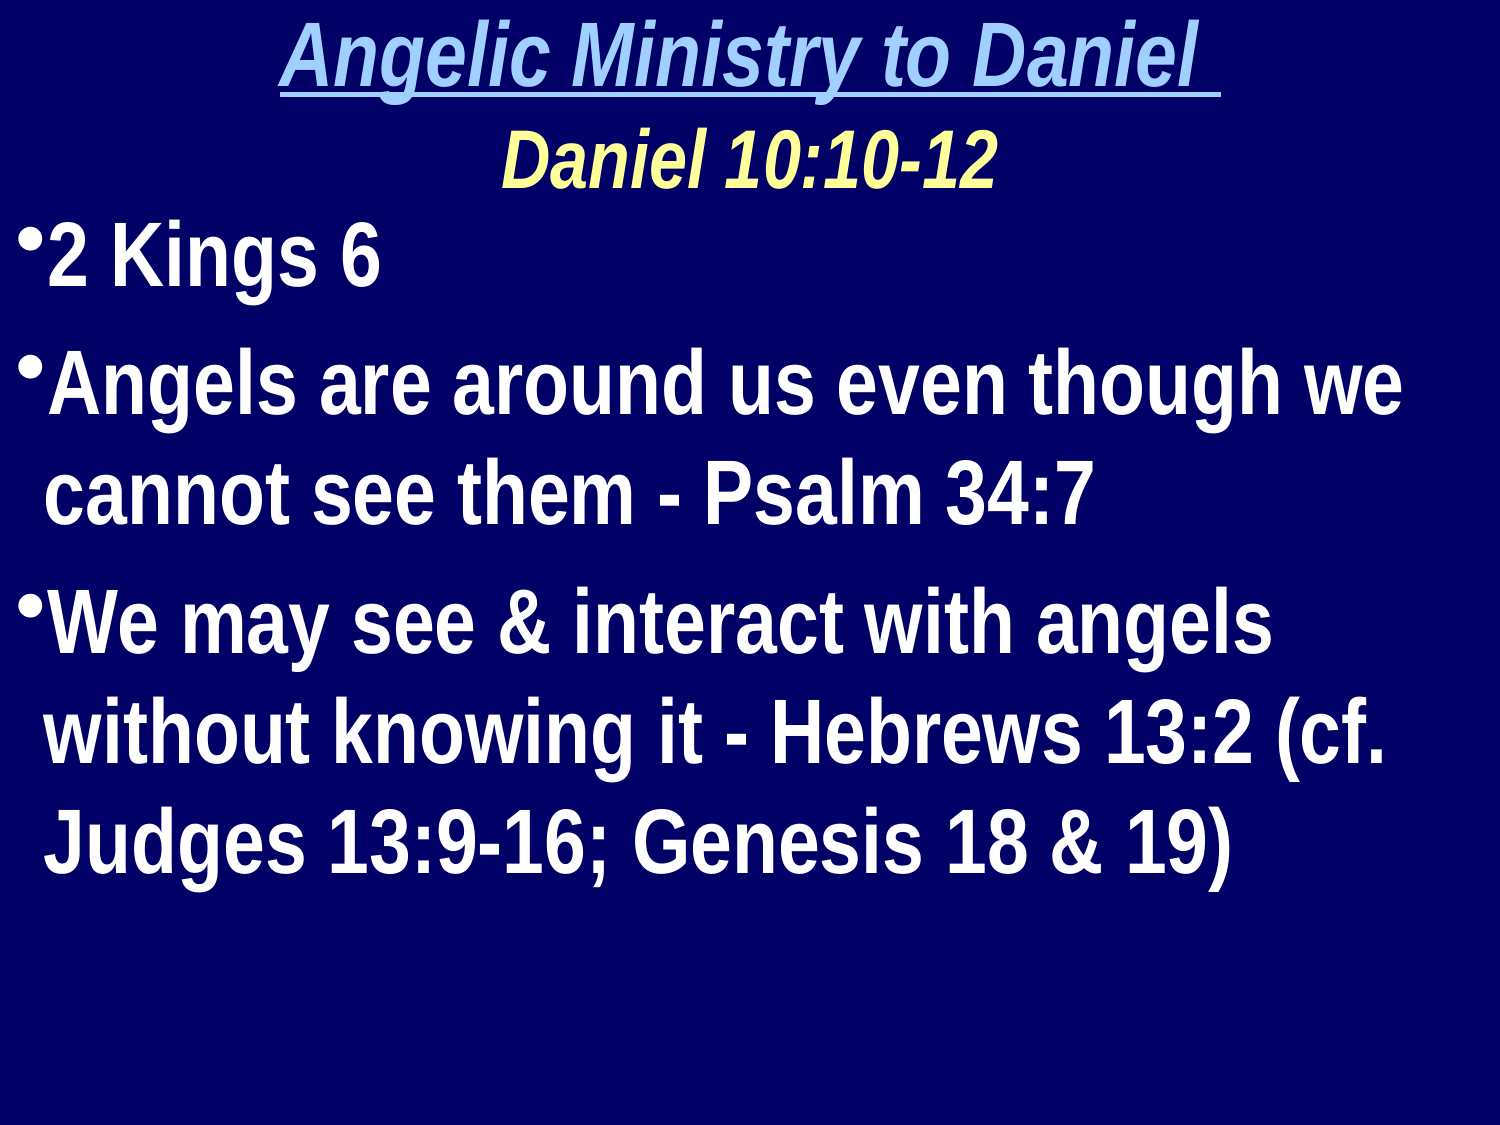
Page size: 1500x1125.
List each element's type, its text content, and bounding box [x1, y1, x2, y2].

list 2 Kings 6 Angels are around us even though we cannot see them - Psalm 34:7 We may see & interact with angels without knowing it - Hebrews 13:2 (cf. Judges 13:9-16; Genesis 18 & 19) [0, 187, 1500, 1125]
title Angelic Ministry to Daniel Daniel 10:10-12 [0, 0, 1500, 187]
